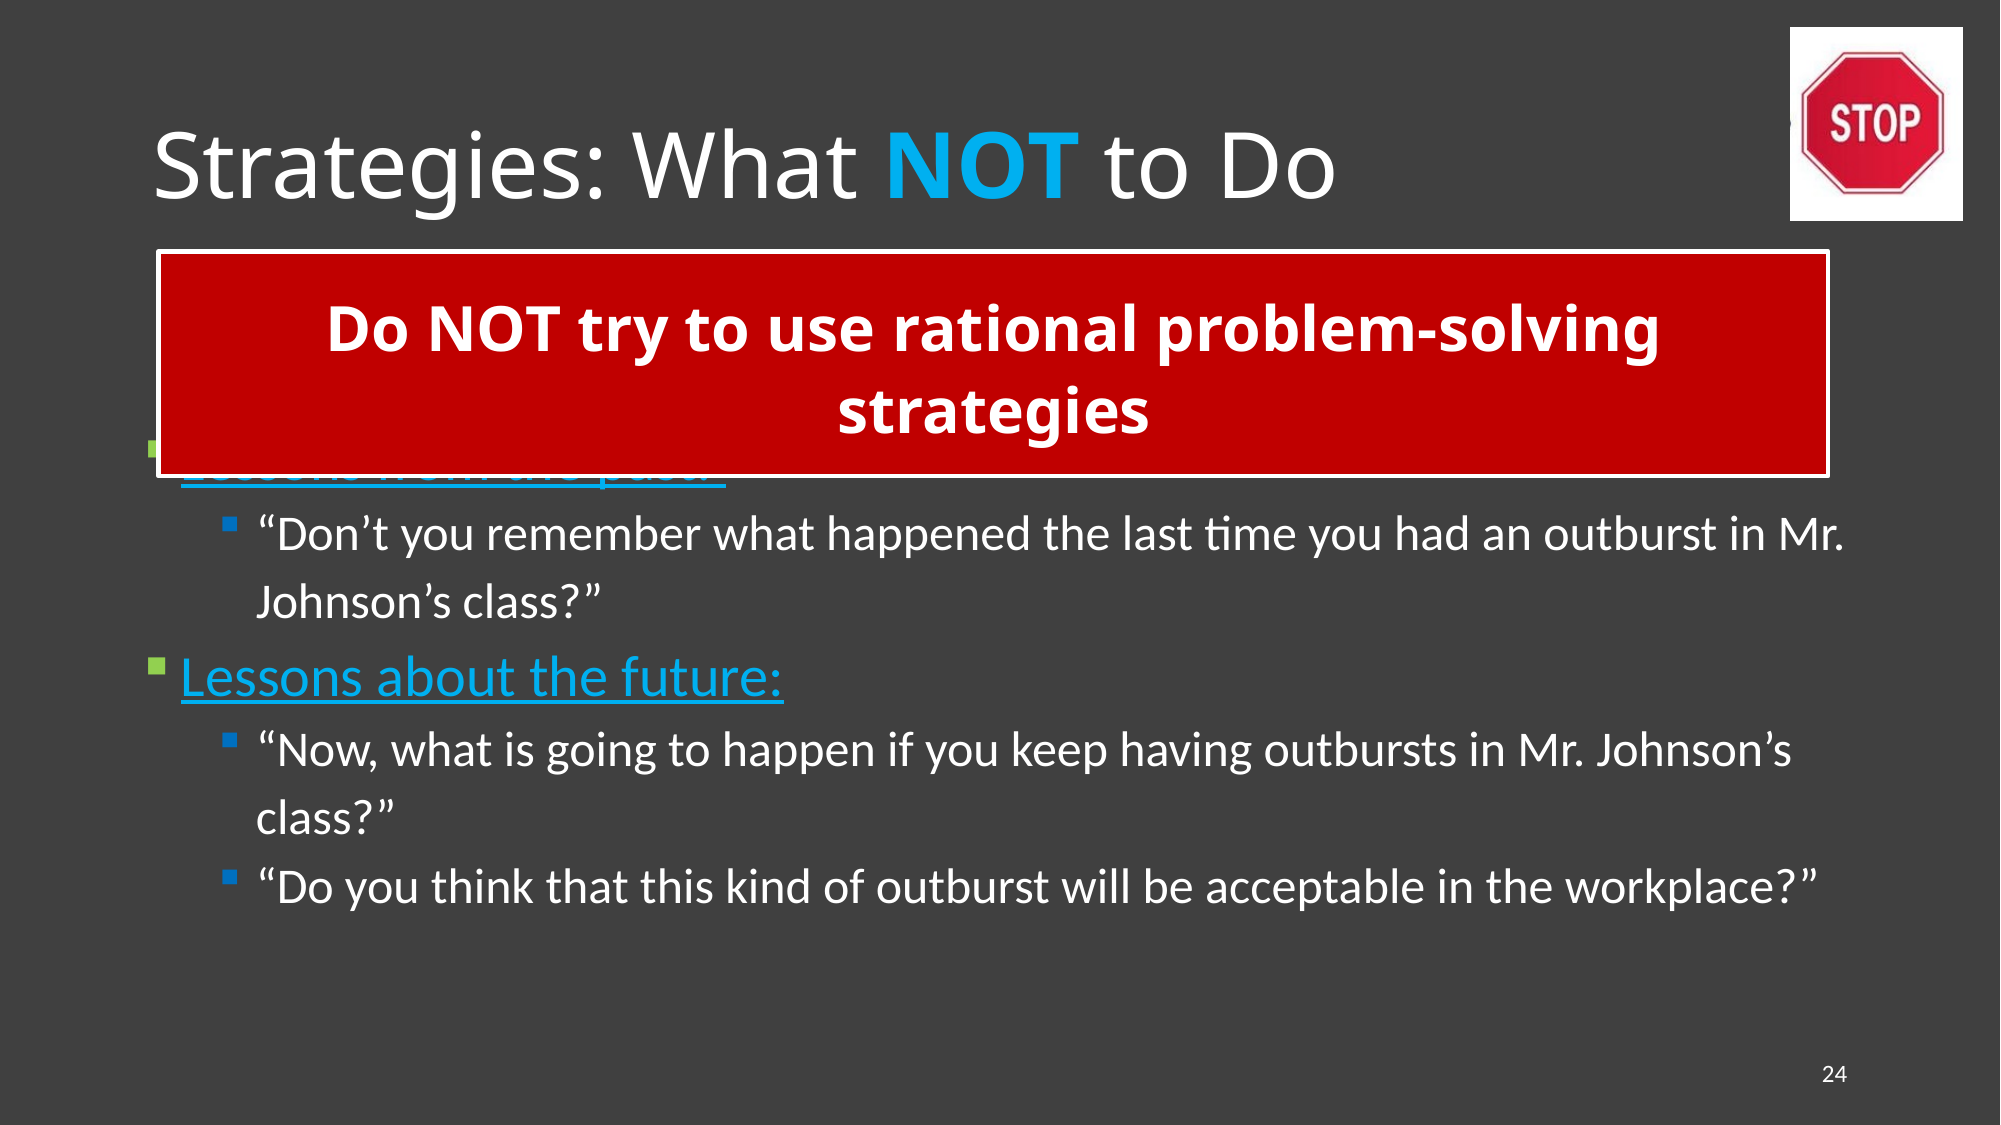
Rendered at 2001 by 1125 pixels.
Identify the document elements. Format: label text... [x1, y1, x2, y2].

picture [1790, 27, 1963, 221]
title Strategies: What NOT to Do [137, 59, 1863, 278]
list Lessons from the past: “Don’t you remember what happened the last time you had an outburst in Mr. Johnson’s class?” Lessons about the future: “Now, what is going to happen if you keep having outbursts in Mr. Johnson’s class?” “Do you think that this kind of outburst will be acceptable in the workplace?” [128, 404, 1863, 1014]
text_box Do NOT try to use rational problem-solving strategies [158, 251, 1828, 476]
